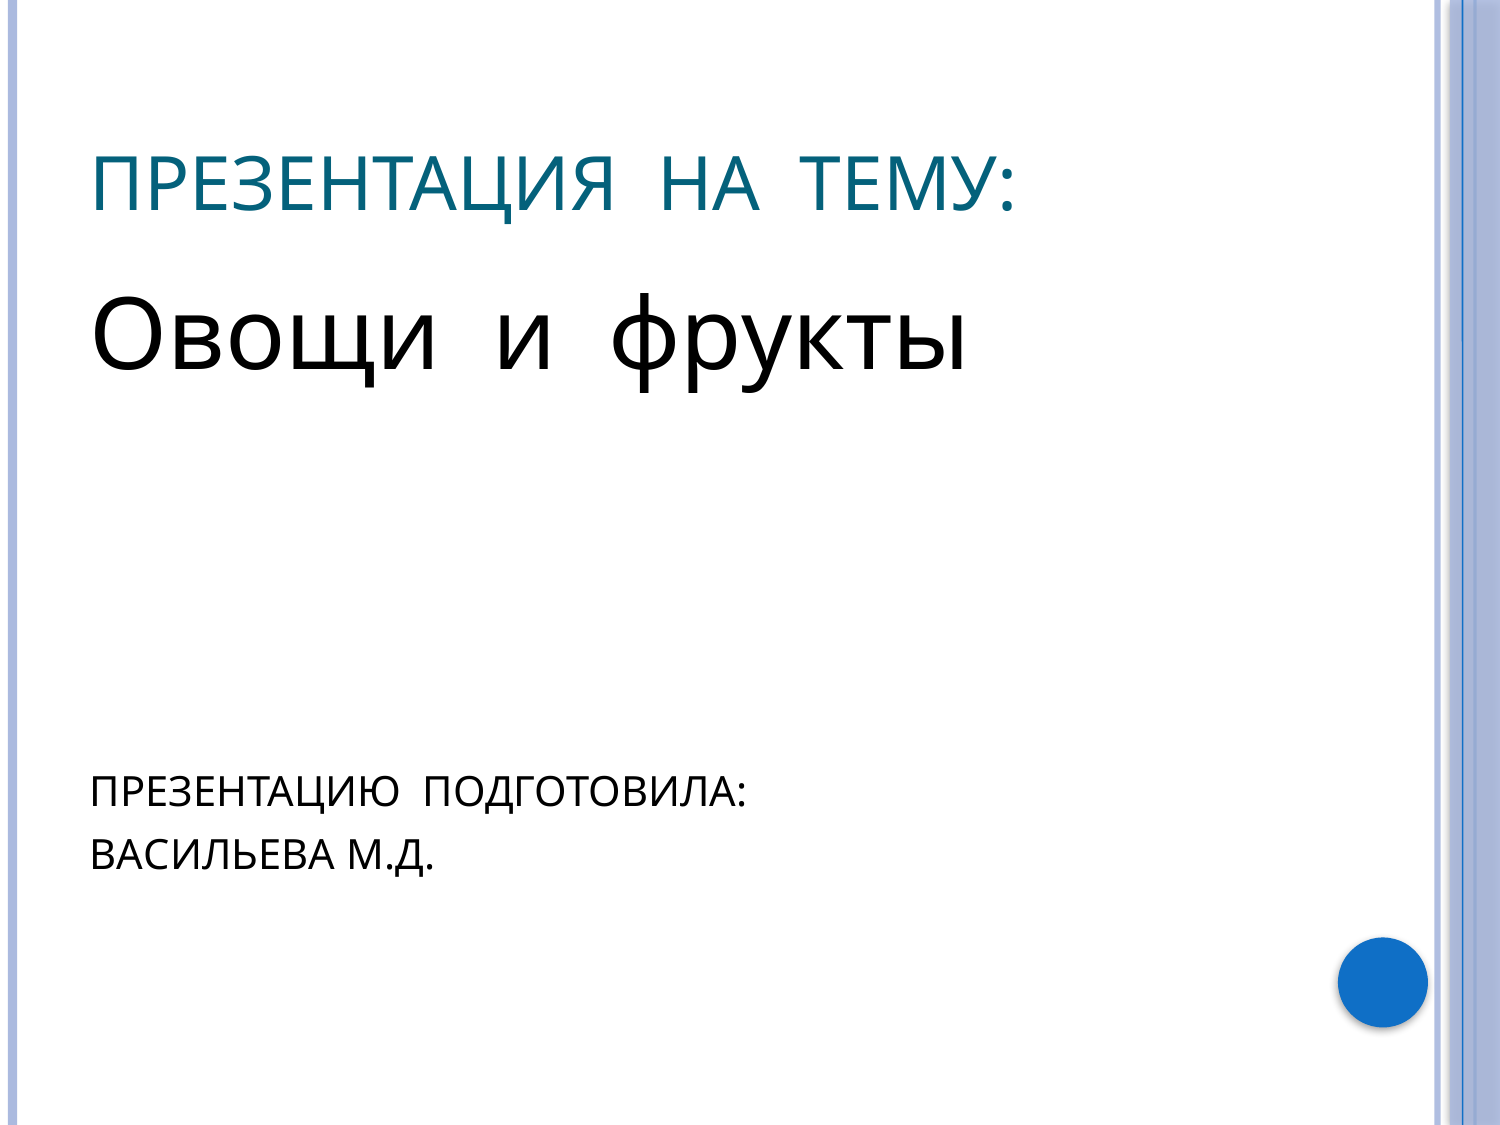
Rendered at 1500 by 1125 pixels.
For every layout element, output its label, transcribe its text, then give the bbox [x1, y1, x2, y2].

list Овощи и фрукты ПРЕЗЕНТАЦИЮ ПОДГОТОВИЛА: ВАСИЛЬЕВА М.Д. [75, 262, 1300, 1062]
title ПРЕЗЕНТАЦИЯ НА ТЕМУ: [75, 45, 1300, 233]
